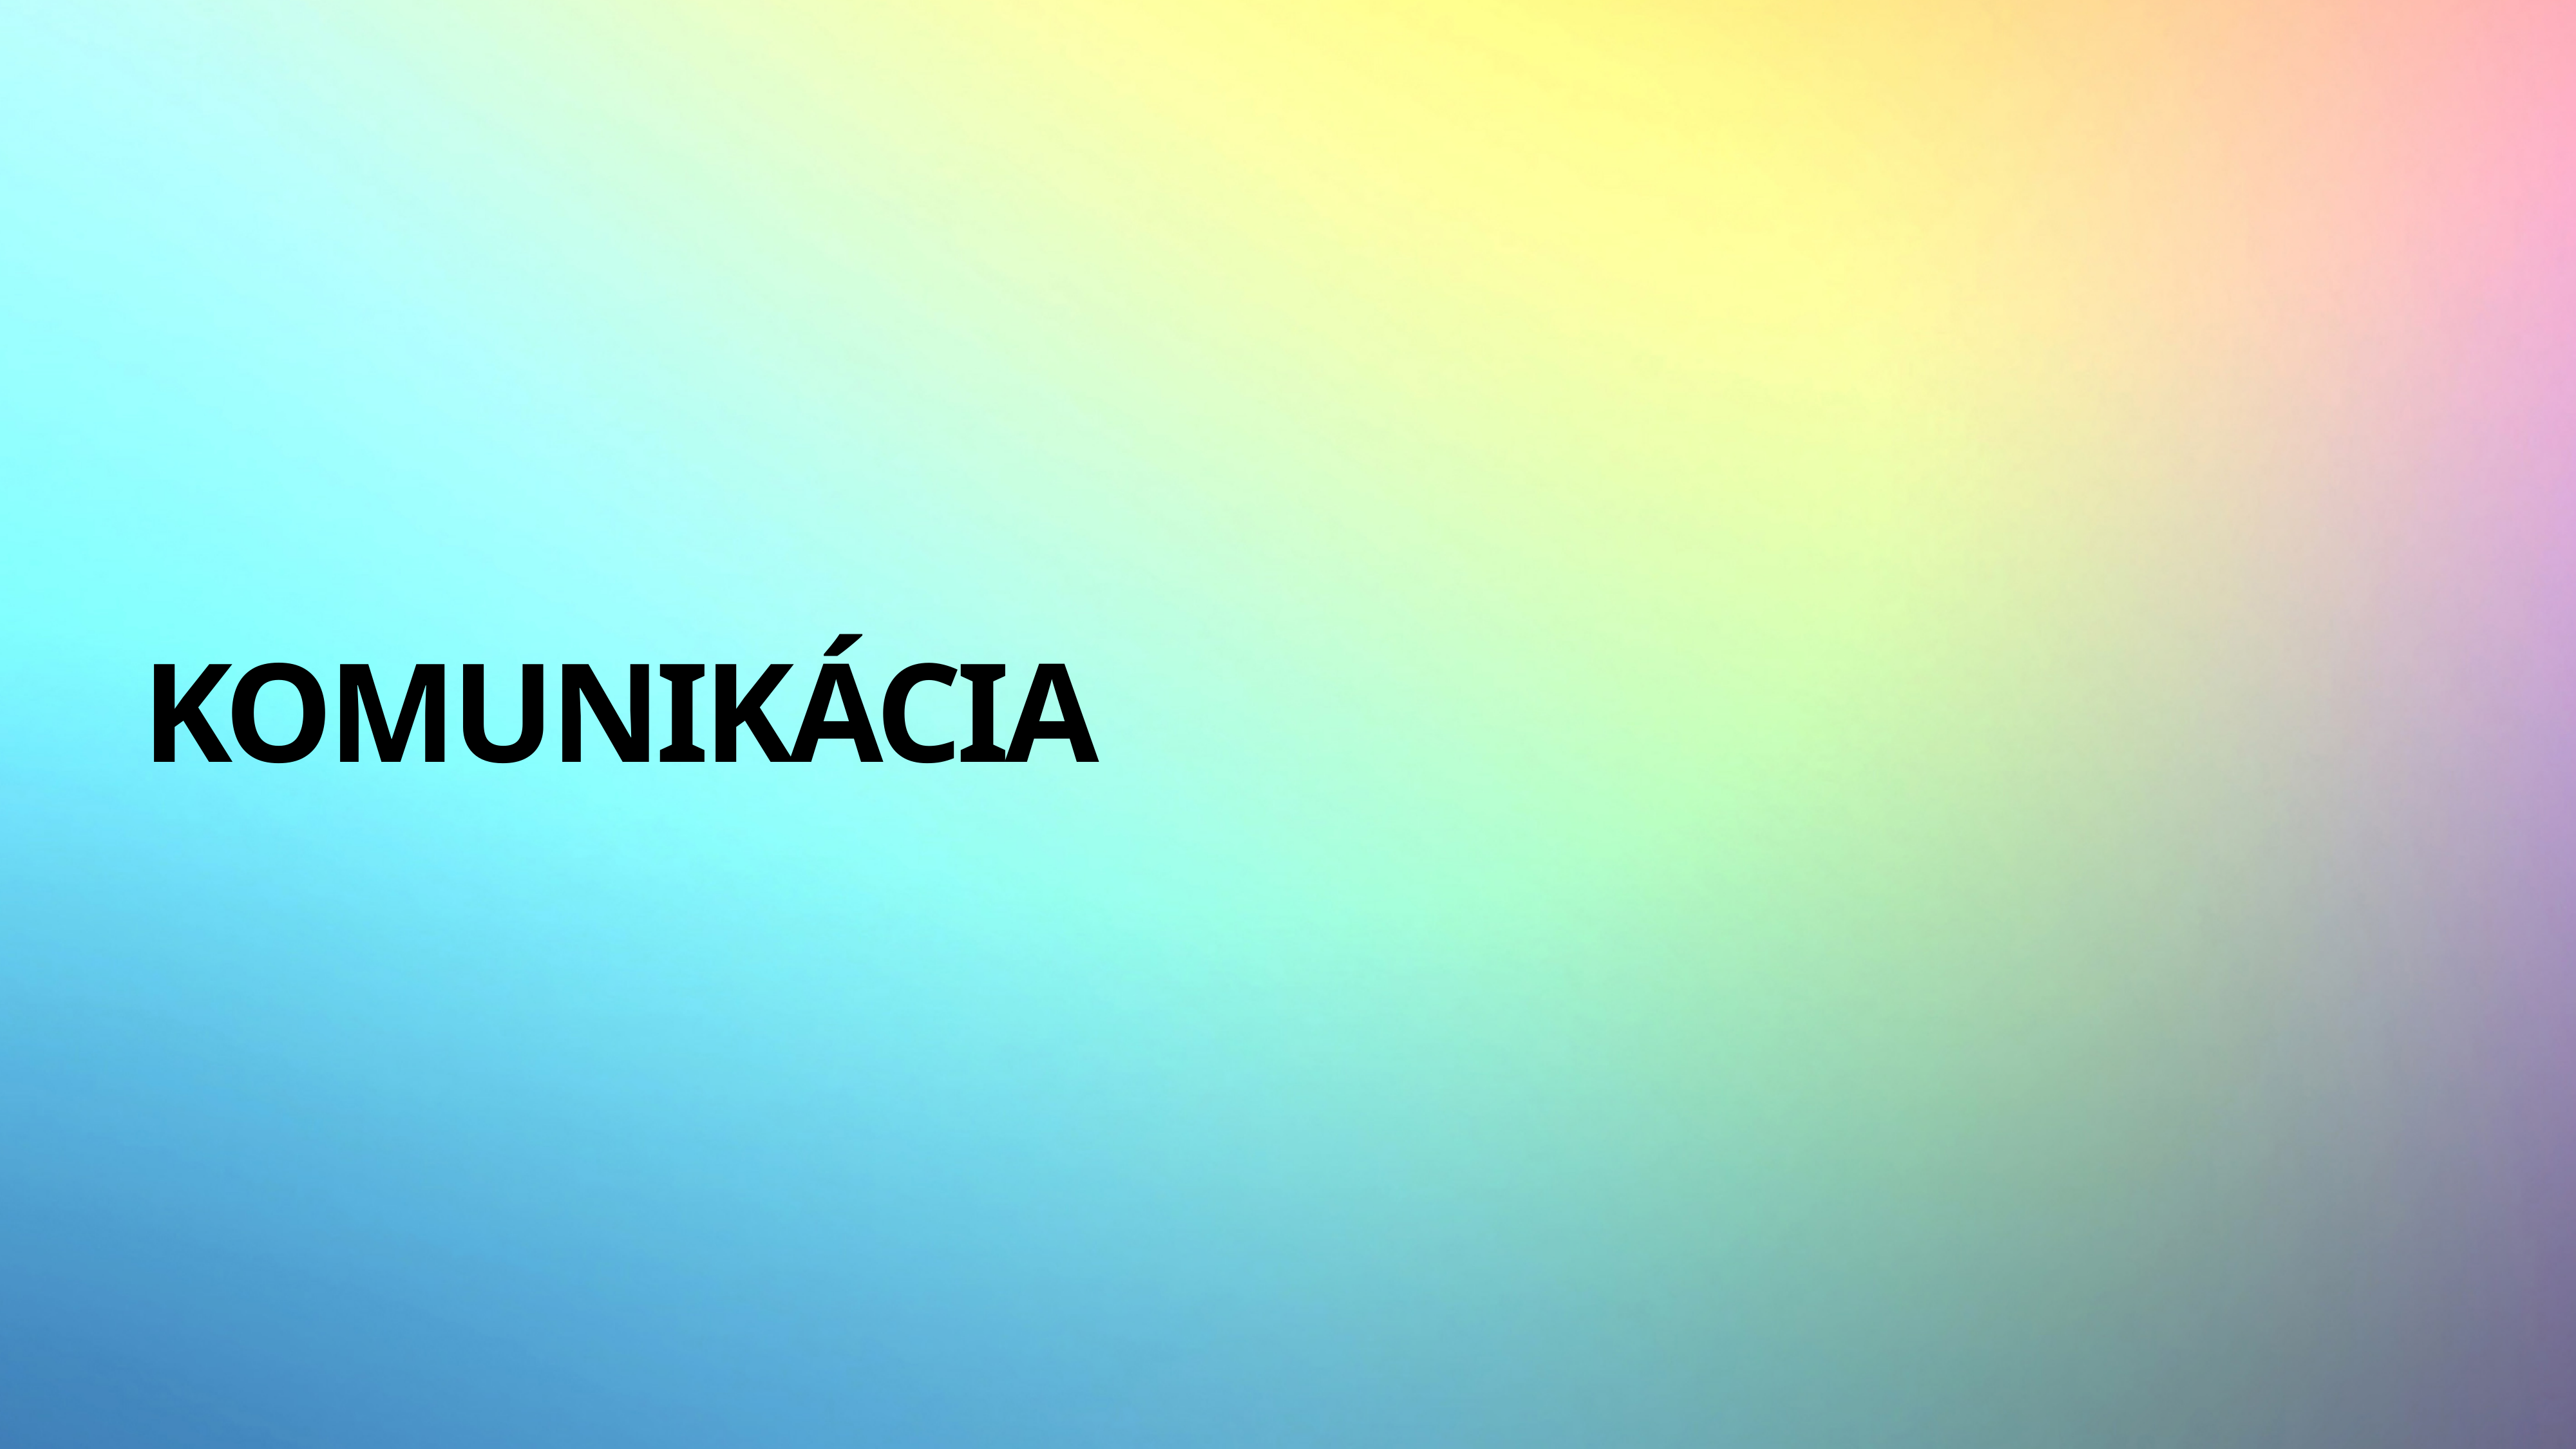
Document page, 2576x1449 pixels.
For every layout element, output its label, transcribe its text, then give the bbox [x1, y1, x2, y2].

picture [0, 0, 2576, 1449]
title KOmunikácia [136, 571, 2448, 876]
